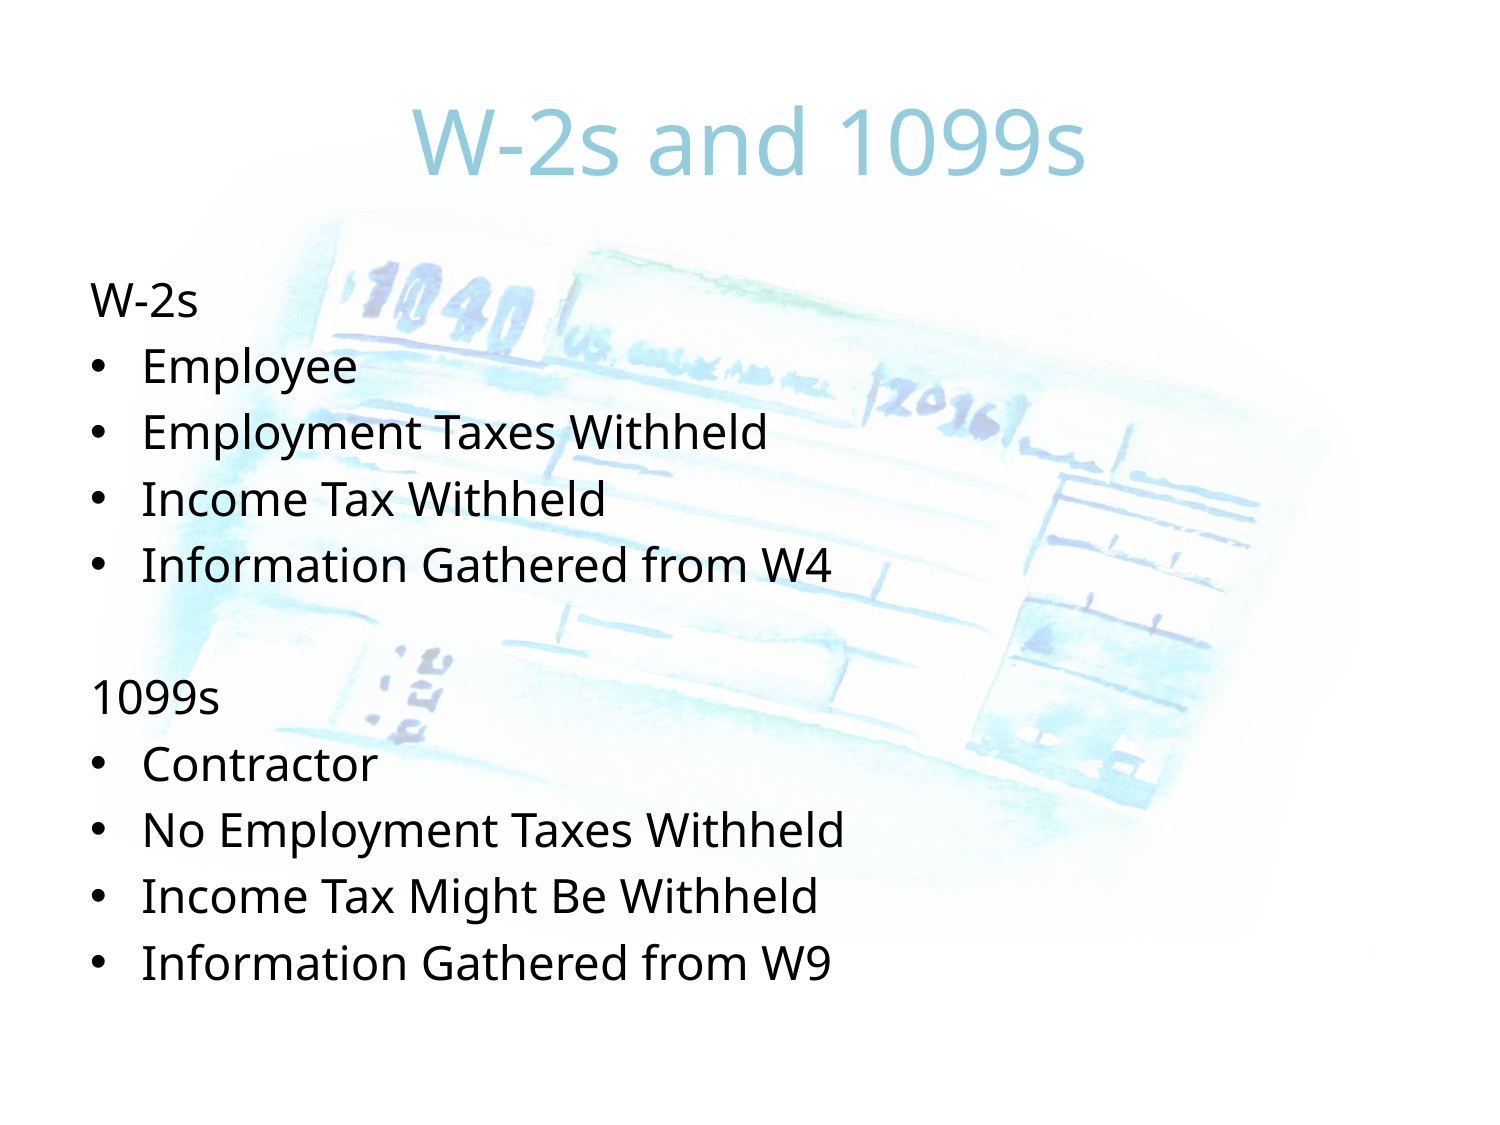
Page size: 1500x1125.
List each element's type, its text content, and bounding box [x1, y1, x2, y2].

list W-2s Employee Employment Taxes Withheld Income Tax Withheld Information Gathered from W4 1099s Contractor No Employment Taxes Withheld Income Tax Might Be Withheld Information Gathered from W9 [75, 262, 1425, 1005]
title W-2s and 1099s [75, 45, 1425, 233]
